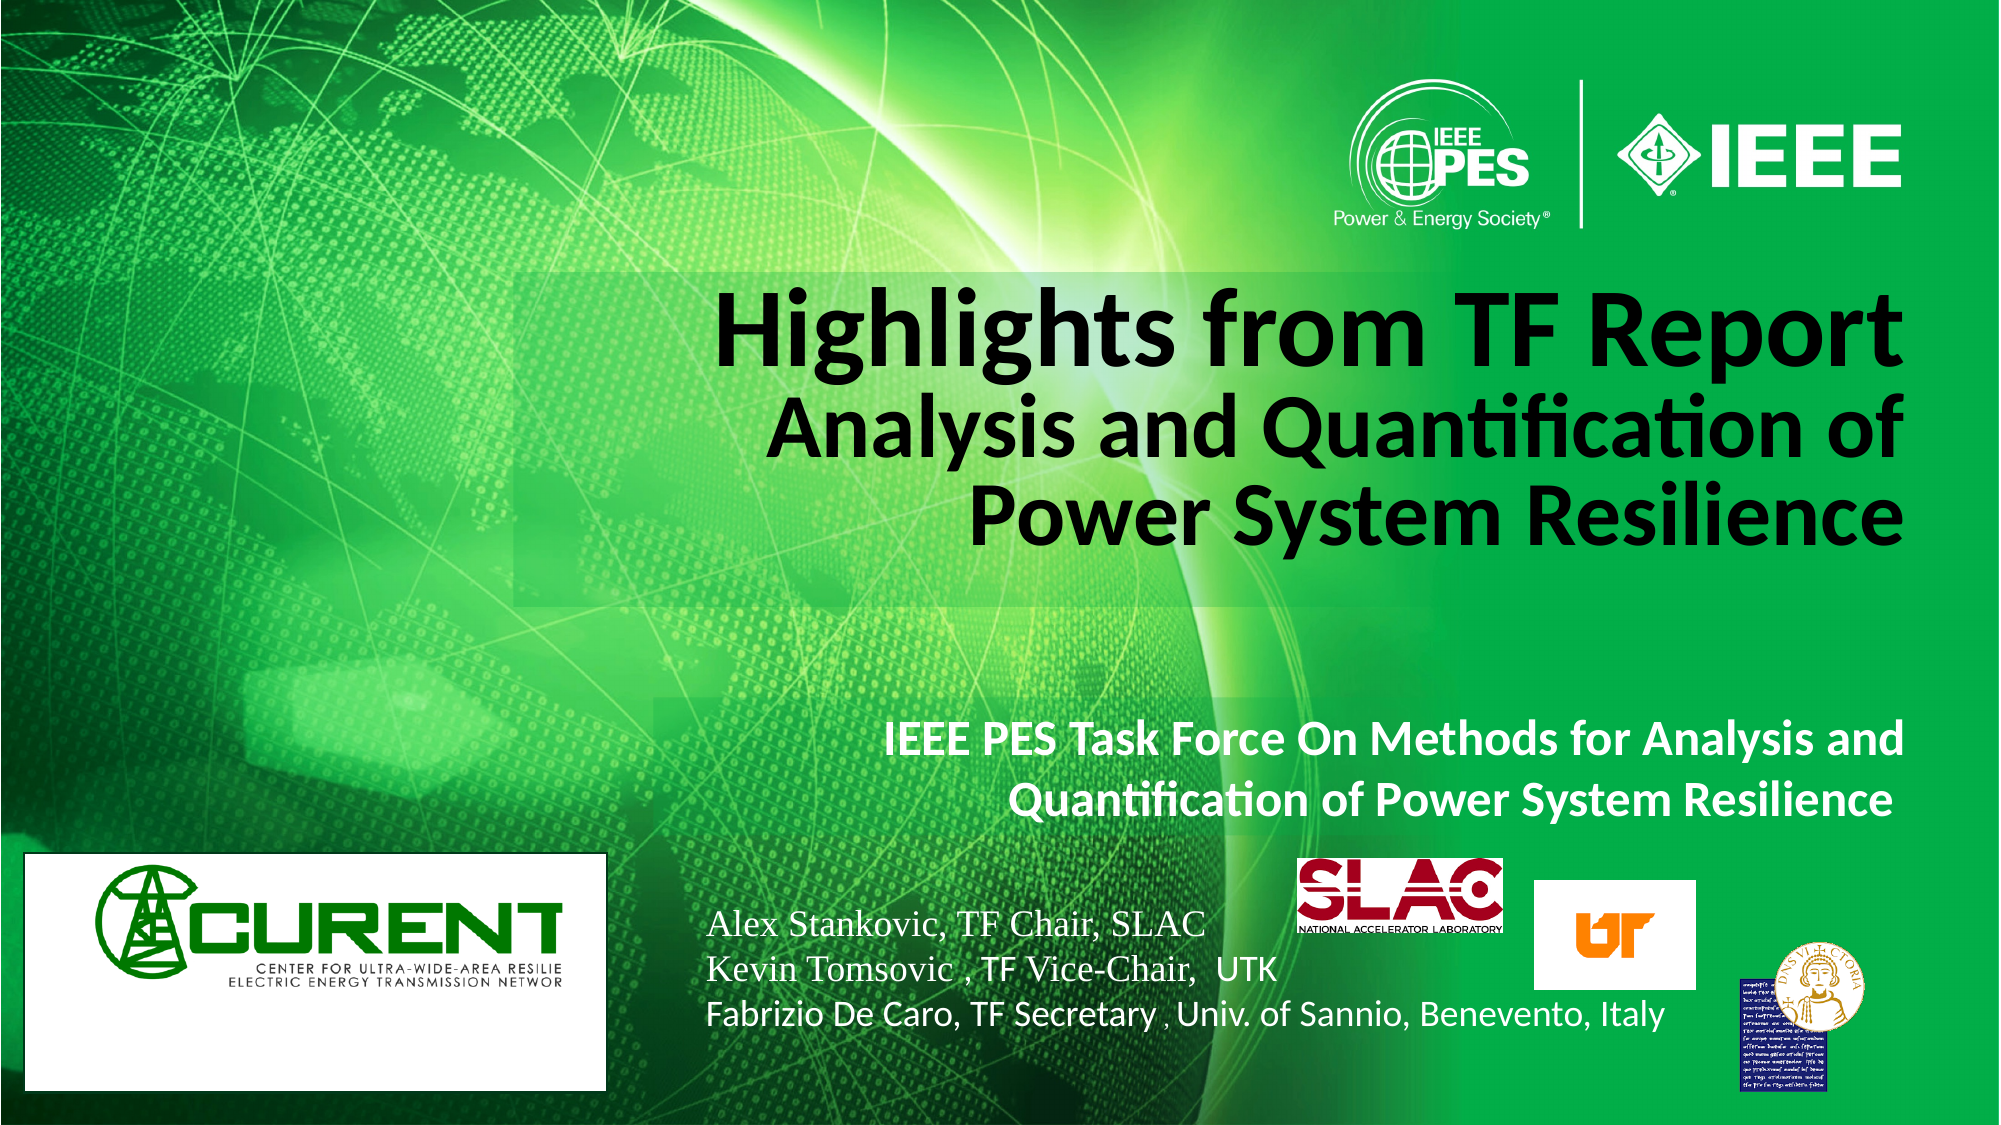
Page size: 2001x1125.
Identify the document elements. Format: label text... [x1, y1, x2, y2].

list Alex Stankovic, TF Chair, SLAC Kevin Tomsovic , TF Vice-Chair, UTK Fabrizio De Caro, TF Secretary , Univ. of Sannio, Benevento, Italy [690, 891, 2000, 1049]
picture [1, 0, 1999, 1125]
list IEEE PES Task Force On Methods for Analysis and Quantification of Power System Resilience [653, 697, 1922, 836]
list Highlights from TF Report Analysis and Quantification of Power System Resilience [513, 272, 1922, 607]
text_box [23, 852, 608, 1094]
